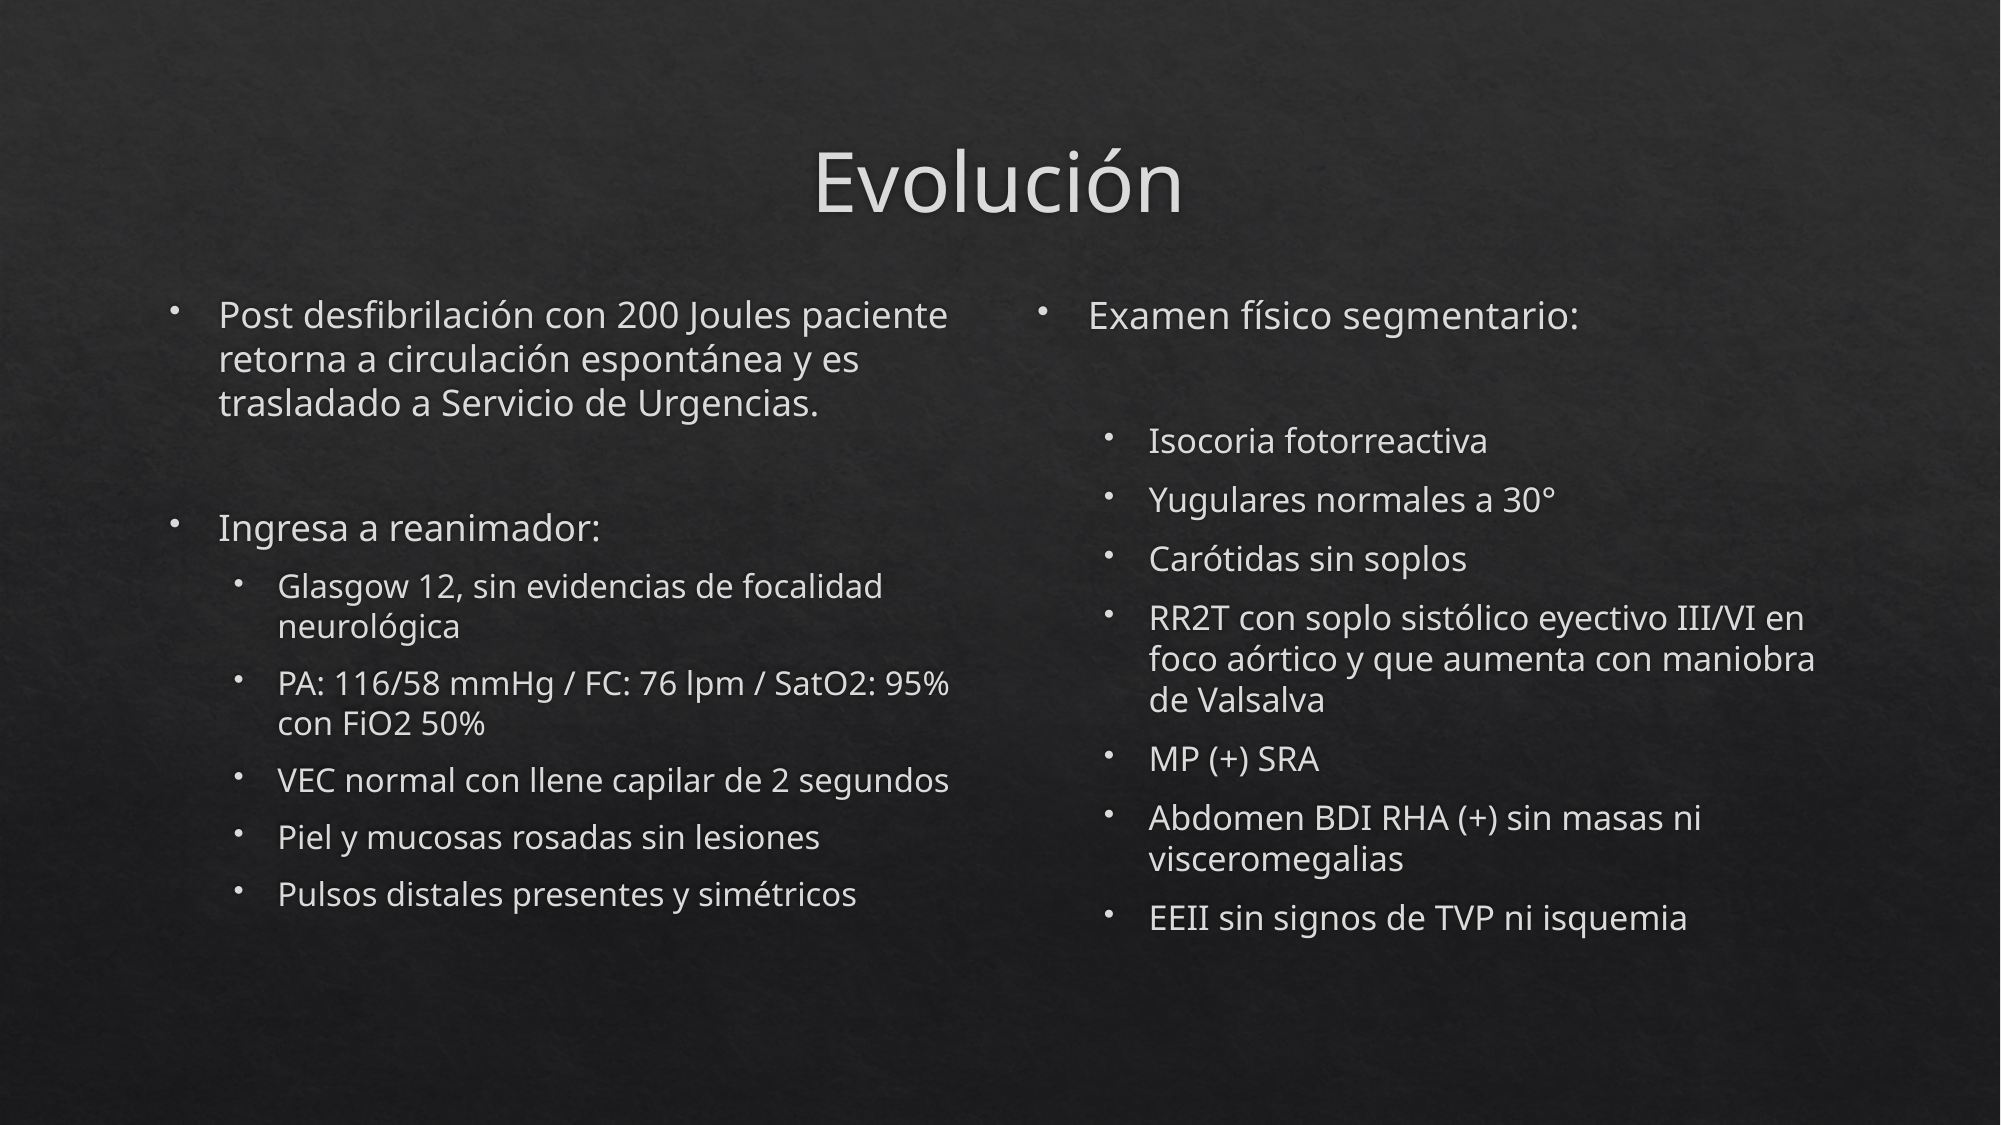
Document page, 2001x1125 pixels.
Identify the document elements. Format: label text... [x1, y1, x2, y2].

list Post desfibrilación con 200 Joules paciente retorna a circulación espontánea y es trasladado a Servicio de Urgencias. Ingresa a reanimador: Glasgow 12, sin evidencias de focalidad neurológica PA: 116/58 mmHg / FC: 76 lpm / SatO2: 95% con FiO2 50% VEC normal con llene capilar de 2 segundos Piel y mucosas rosadas sin lesiones Pulsos distales presentes y simétricos [149, 284, 980, 950]
title Evolución [149, 99, 1849, 260]
list Examen físico segmentario: Isocoria fotorreactiva Yugulares normales a 30° Carótidas sin soplos RR2T con soplo sistólico eyectivo III/VI en foco aórtico y que aumenta con maniobra de Valsalva MP (+) SRA Abdomen BDI RHA (+) sin masas ni visceromegalias EEII sin signos de TVP ni isquemia [1017, 284, 1849, 950]
